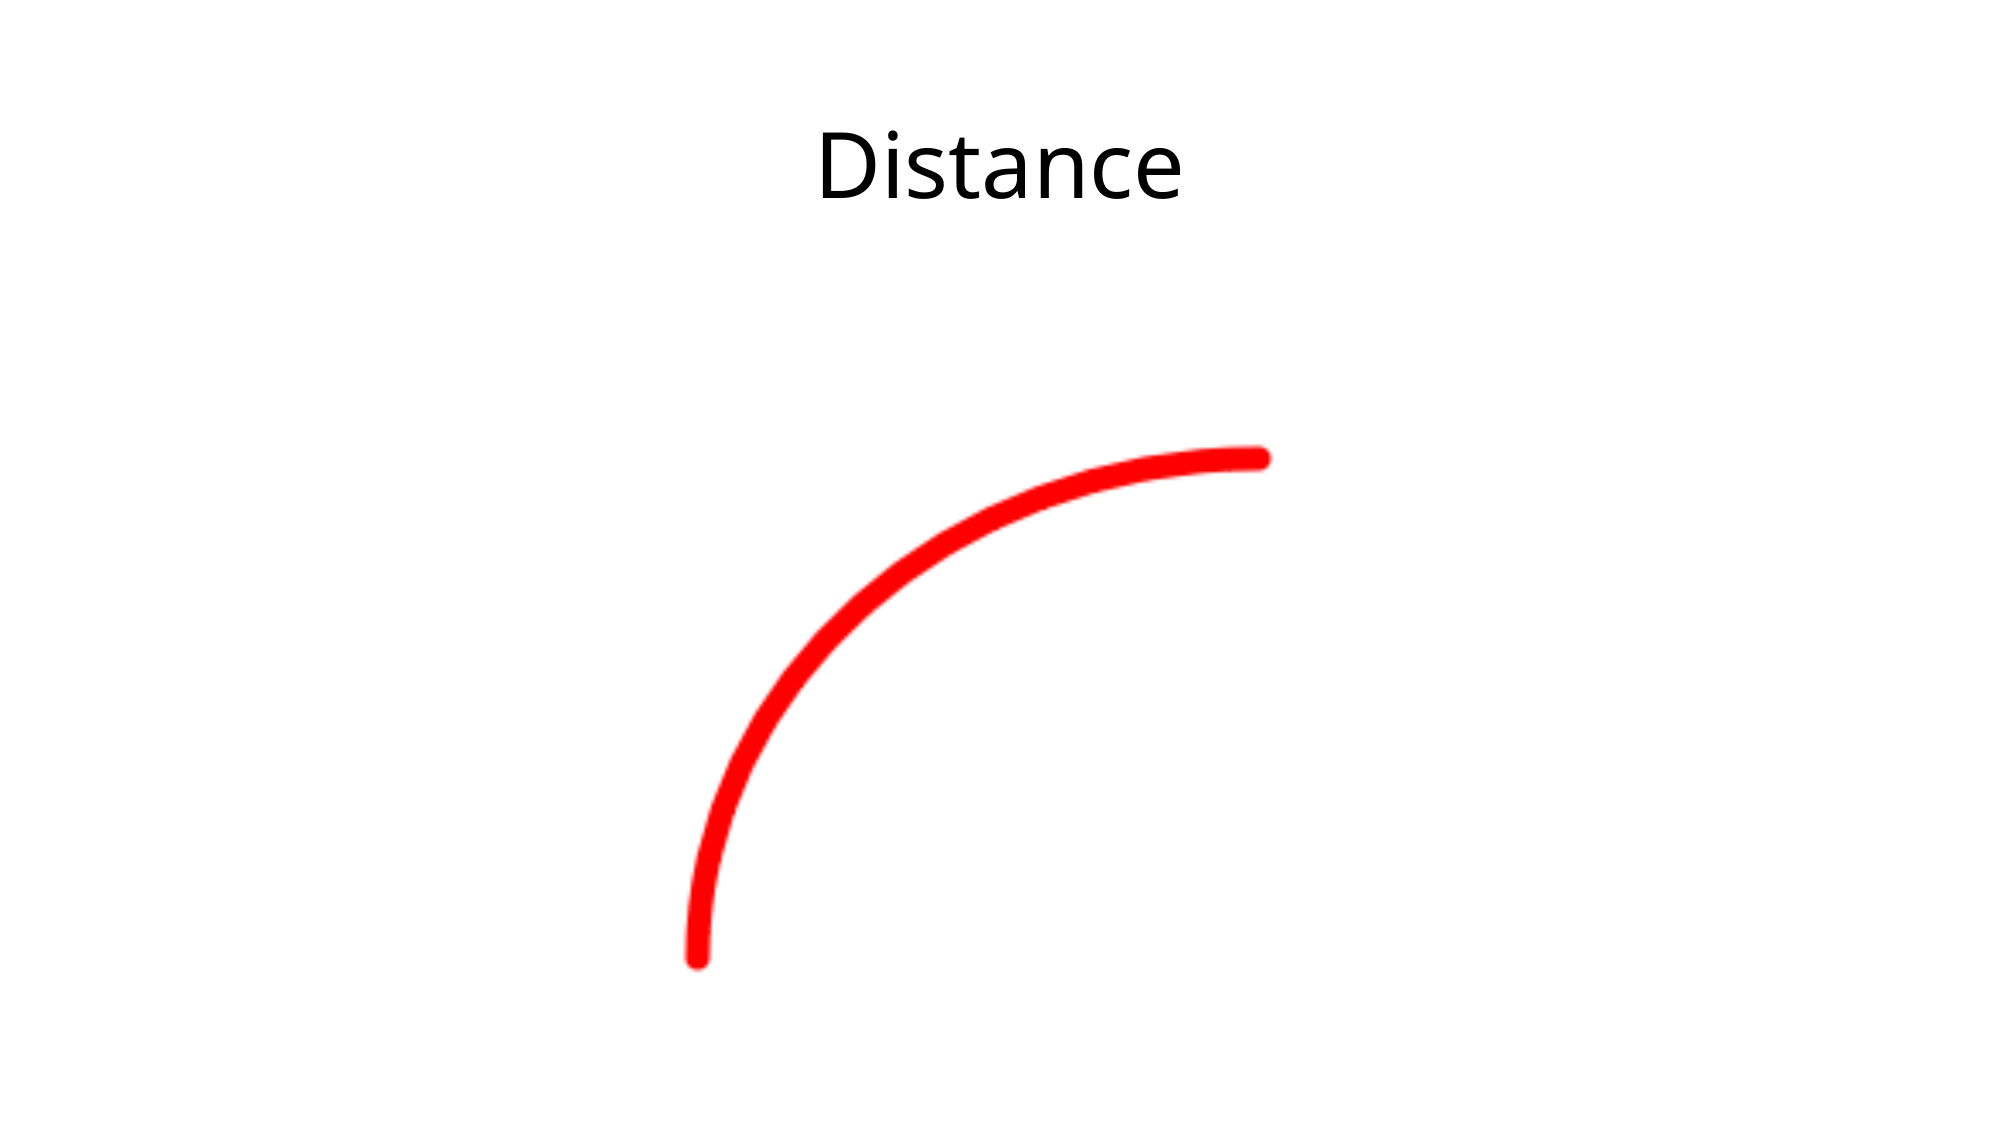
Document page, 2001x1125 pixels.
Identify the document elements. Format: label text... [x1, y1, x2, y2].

title Distance [137, 59, 1863, 278]
picture [627, 412, 1373, 1014]
